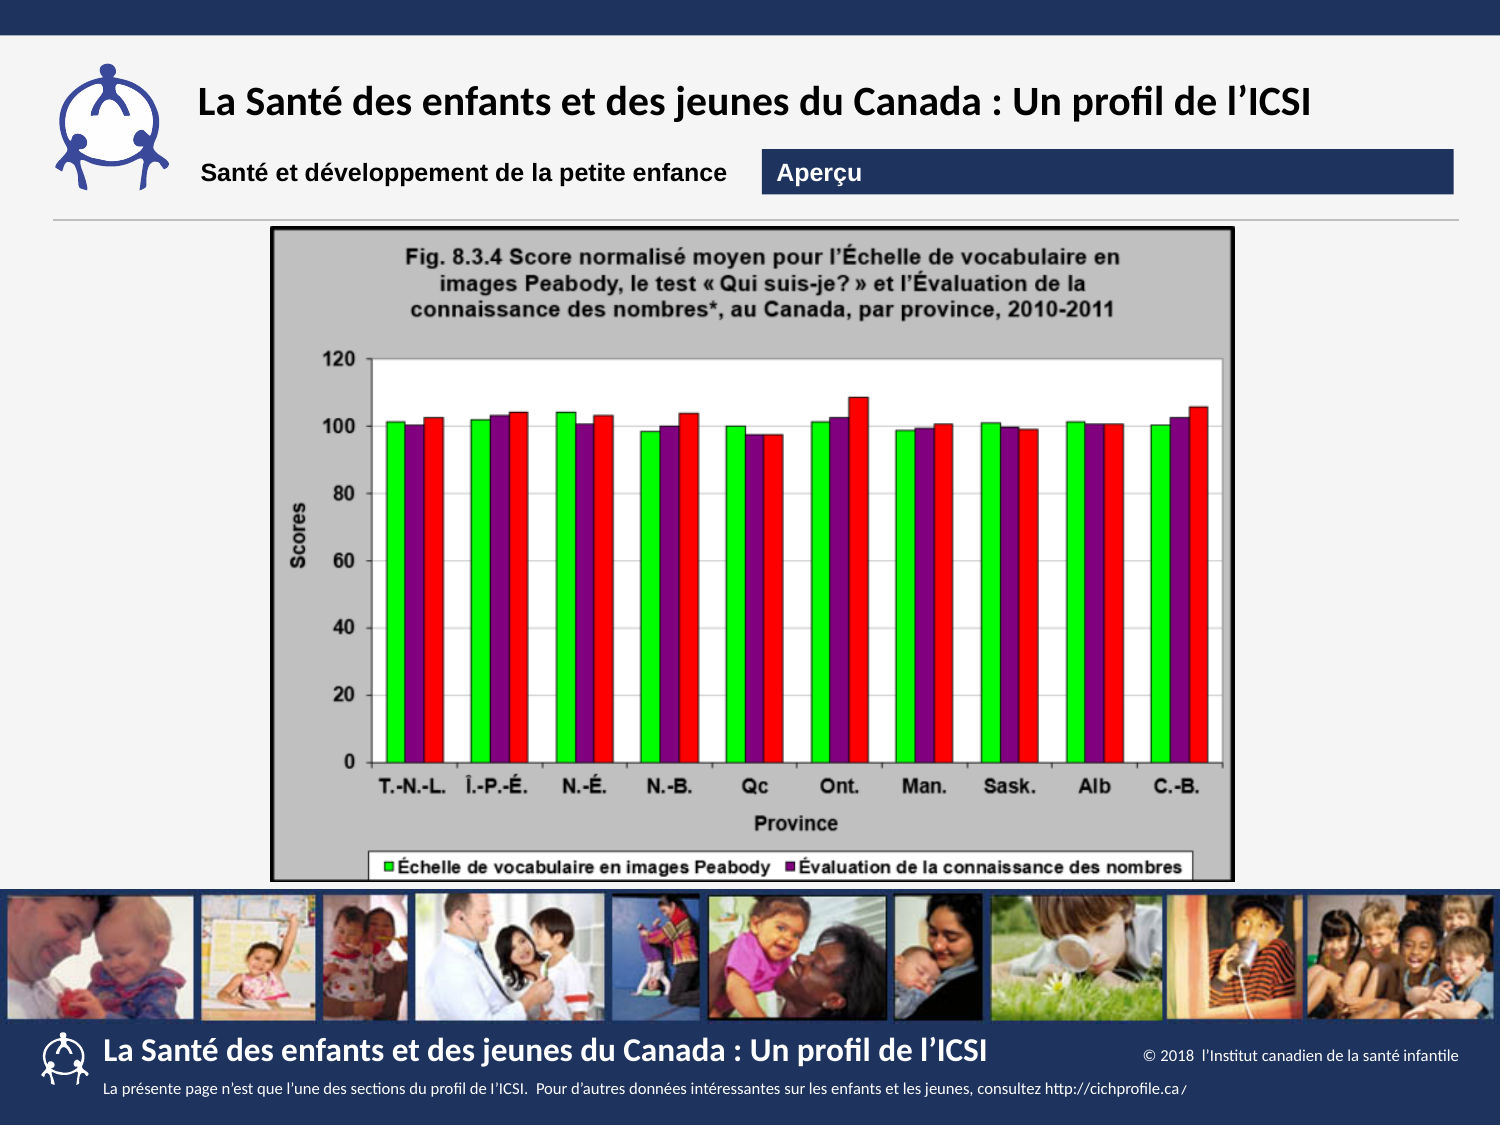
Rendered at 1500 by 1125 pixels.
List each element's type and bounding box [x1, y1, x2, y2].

picture [269, 226, 1235, 883]
picture [0, 889, 1500, 1024]
